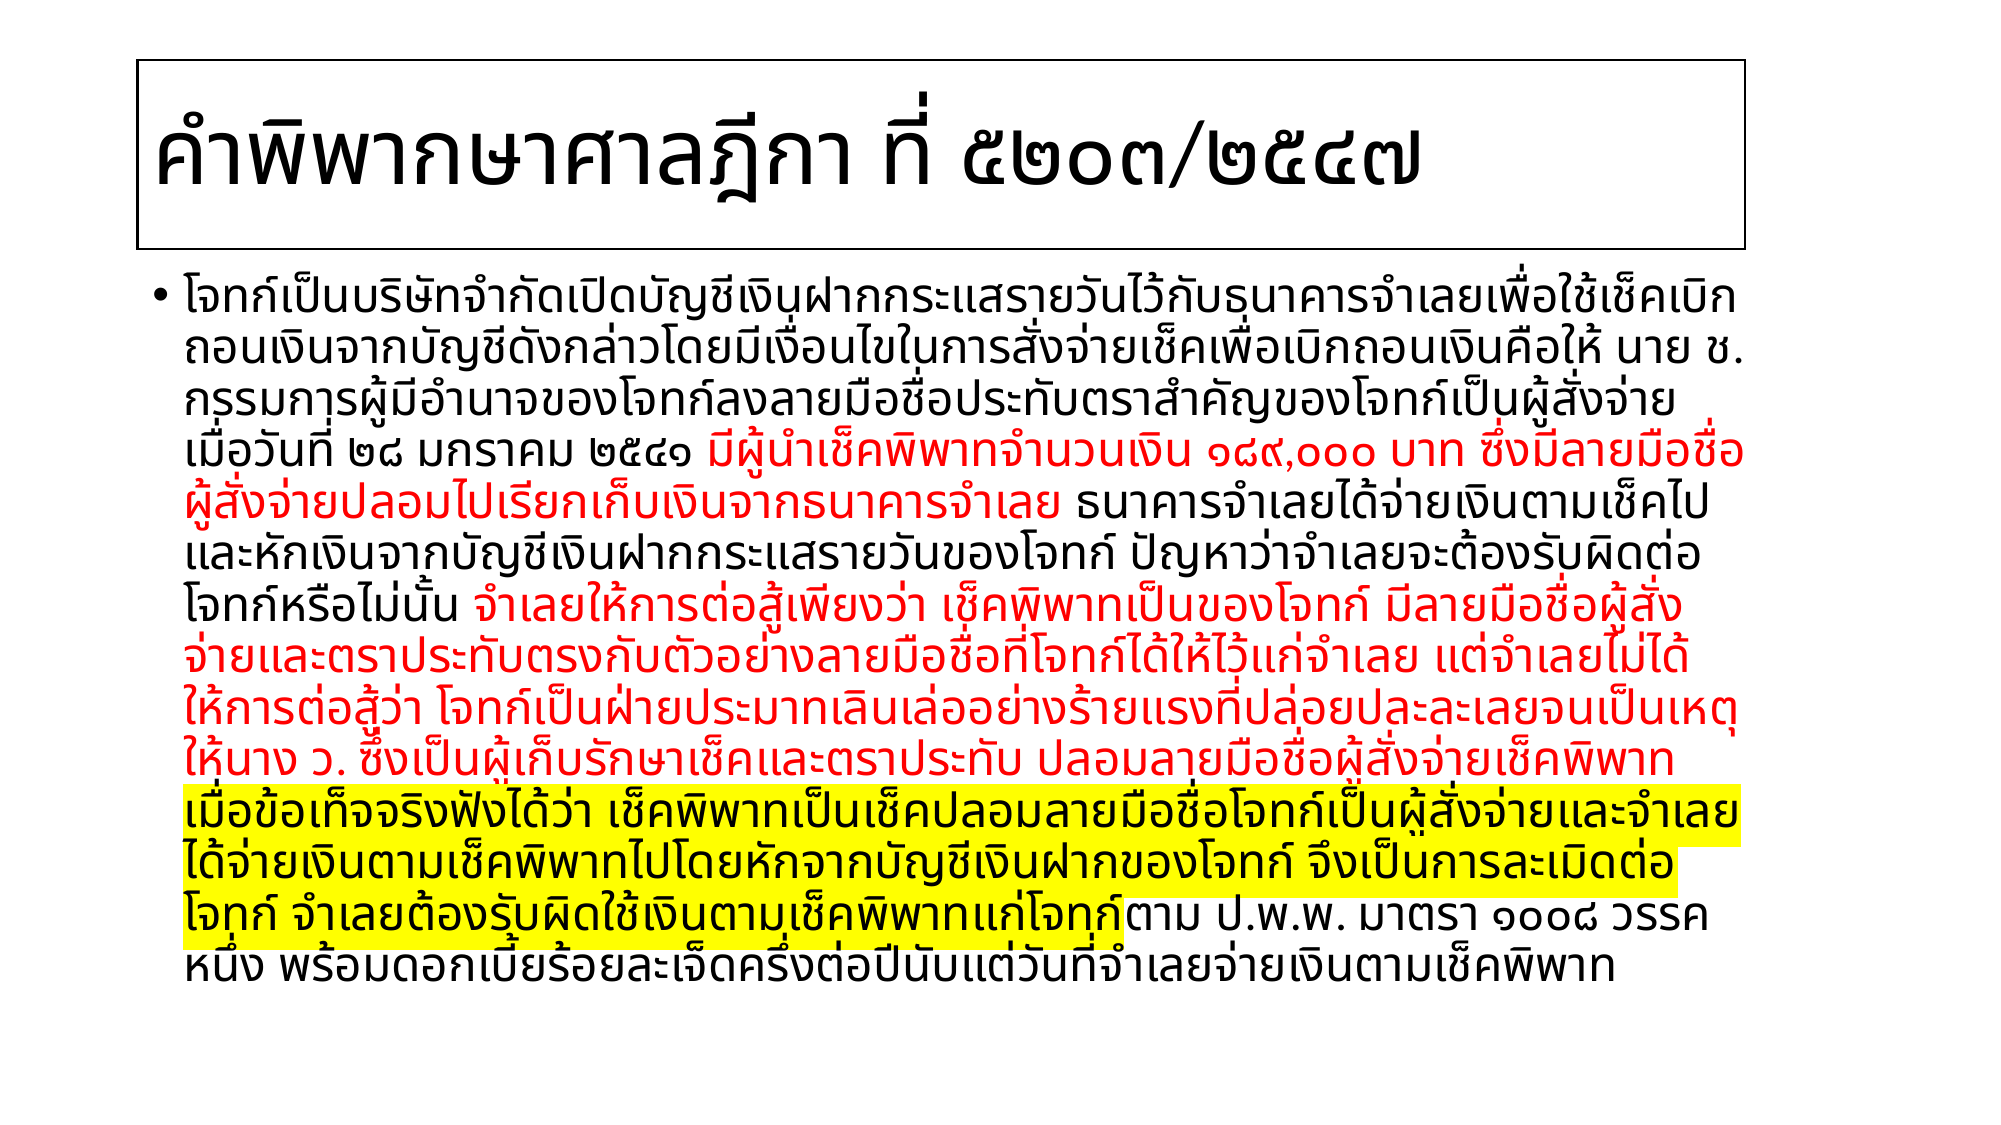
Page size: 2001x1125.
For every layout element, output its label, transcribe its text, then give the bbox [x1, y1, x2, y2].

title คำพิพากษาศาลฎีกา ที่ ๕๒๐๓/๒๕๔๗ [136, 59, 1746, 250]
list โจทก์เป็นบริษัทจำกัดเปิดบัญชีเงินฝากกระแสรายวันไว้กับธนาคารจำเลยเพื่อใช้เช็คเบิกถอนเงินจากบัญชีดังกล่าวโดยมีเงื่อนไขในการสั่งจ่ายเช็คเพื่อเบิกถอนเงินคือให้ นาย ช. กรรมการผู้มีอำนาจของโจทก์ลงลายมือชื่อประทับตราสำคัญของโจทก์เป็นผู้สั่งจ่าย เมื่อวันที่ ๒๘ มกราคม ๒๕๔๑ มีผู้นำเช็คพิพาทจำนวนเงิน ๑๘๙,๐๐๐ บาท ซึ่งมีลายมือชื่อผู้สั่งจ่ายปลอมไปเรียกเก็บเงินจากธนาคารจำเลย ธนาคารจำเลยได้จ่ายเงินตามเช็คไปและหักเงินจากบัญชีเงินฝากกระแสรายวันของโจทก์ ปัญหาว่าจำเลยจะต้องรับผิดต่อโจทก์หรือไม่นั้น จำเลยให้การต่อสู้เพียงว่า เช็คพิพาทเป็นของโจทก์ มีลายมือชื่อผู้สั่งจ่ายและตราประทับตรงกับตัวอย่างลายมือชื่อที่โจทก์ได้ให้ไว้แก่จำเลย แต่จำเลยไม่ได้ให้การต่อสู้ว่า โจทก์เป็นฝ่ายประมาทเลินเล่ออย่างร้ายแรงที่ปล่อยปละละเลยจนเป็นเหตุให้นาง ว. ซึ่งเป็นผู้เก็บรักษาเช็คและตราประทับ ปลอมลายมือชื่อผู้สั่งจ่ายเช็คพิพาท เมื่อข้อเท็จจริงฟังได้ว่า เช็คพิพาทเป็นเช็คปลอมลายมือชื่อโจทก์เป็นผู้สั่งจ่ายและจำเลยได้จ่ายเงินตามเช็คพิพาทไปโดยหักจากบัญชีเงินฝากของโจทก์ จึงเป็นการละเมิดต่อโจทก์ จำเลยต้องรับผิดใช้เงินตามเช็คพิพาทแก่โจทก์ตาม ป.พ.พ. มาตรา ๑๐๐๘ วรรคหนึ่ง พร้อมดอกเบี้ยร้อยละเจ็ดครึ่งต่อปีนับแต่วันที่จำเลยจ่ายเงินตามเช็คพิพาท [137, 263, 1764, 1014]
